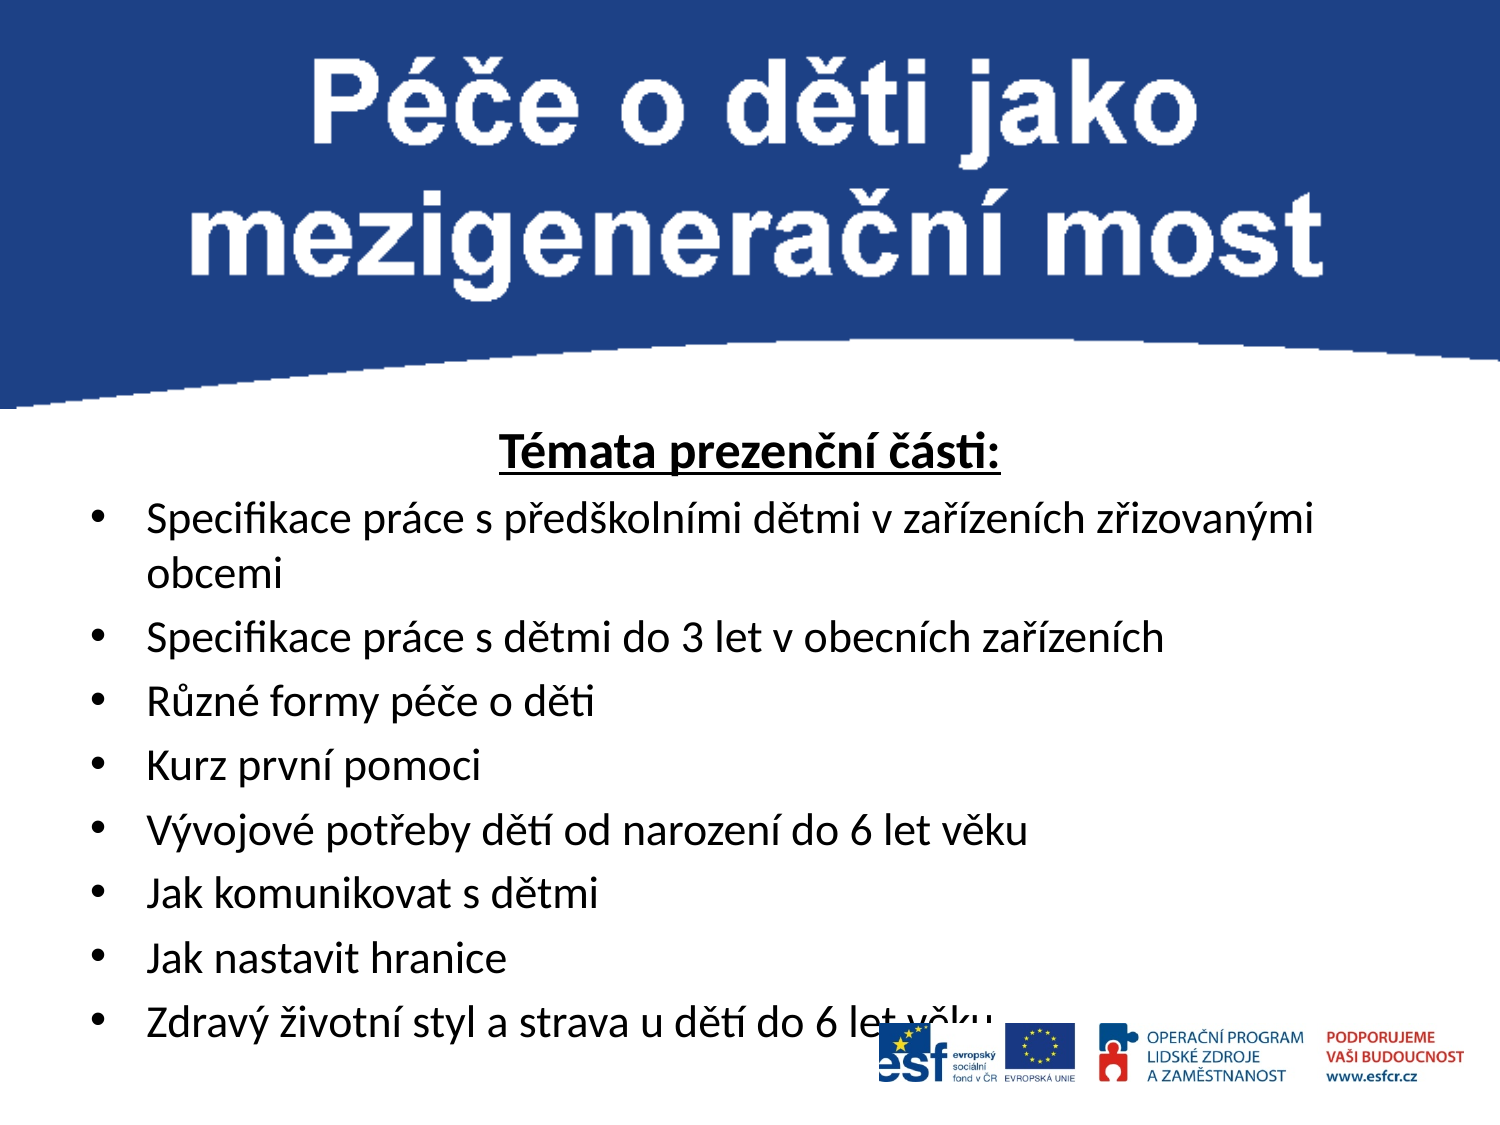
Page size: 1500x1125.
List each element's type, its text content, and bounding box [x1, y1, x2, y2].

list Témata prezenční části: Specifikace práce s předškolními dětmi v zařízeních zřizovanými obcemi Specifikace práce s dětmi do 3 let v obecních zařízeních Různé formy péče o děti Kurz první pomoci Vývojové potřeby dětí od narození do 6 let věku Jak komunikovat s dětmi Jak nastavit hranice Zdravý životní styl a strava u dětí do 6 let věku [75, 417, 1425, 1059]
picture [0, 0, 1500, 410]
picture [879, 1022, 1465, 1083]
